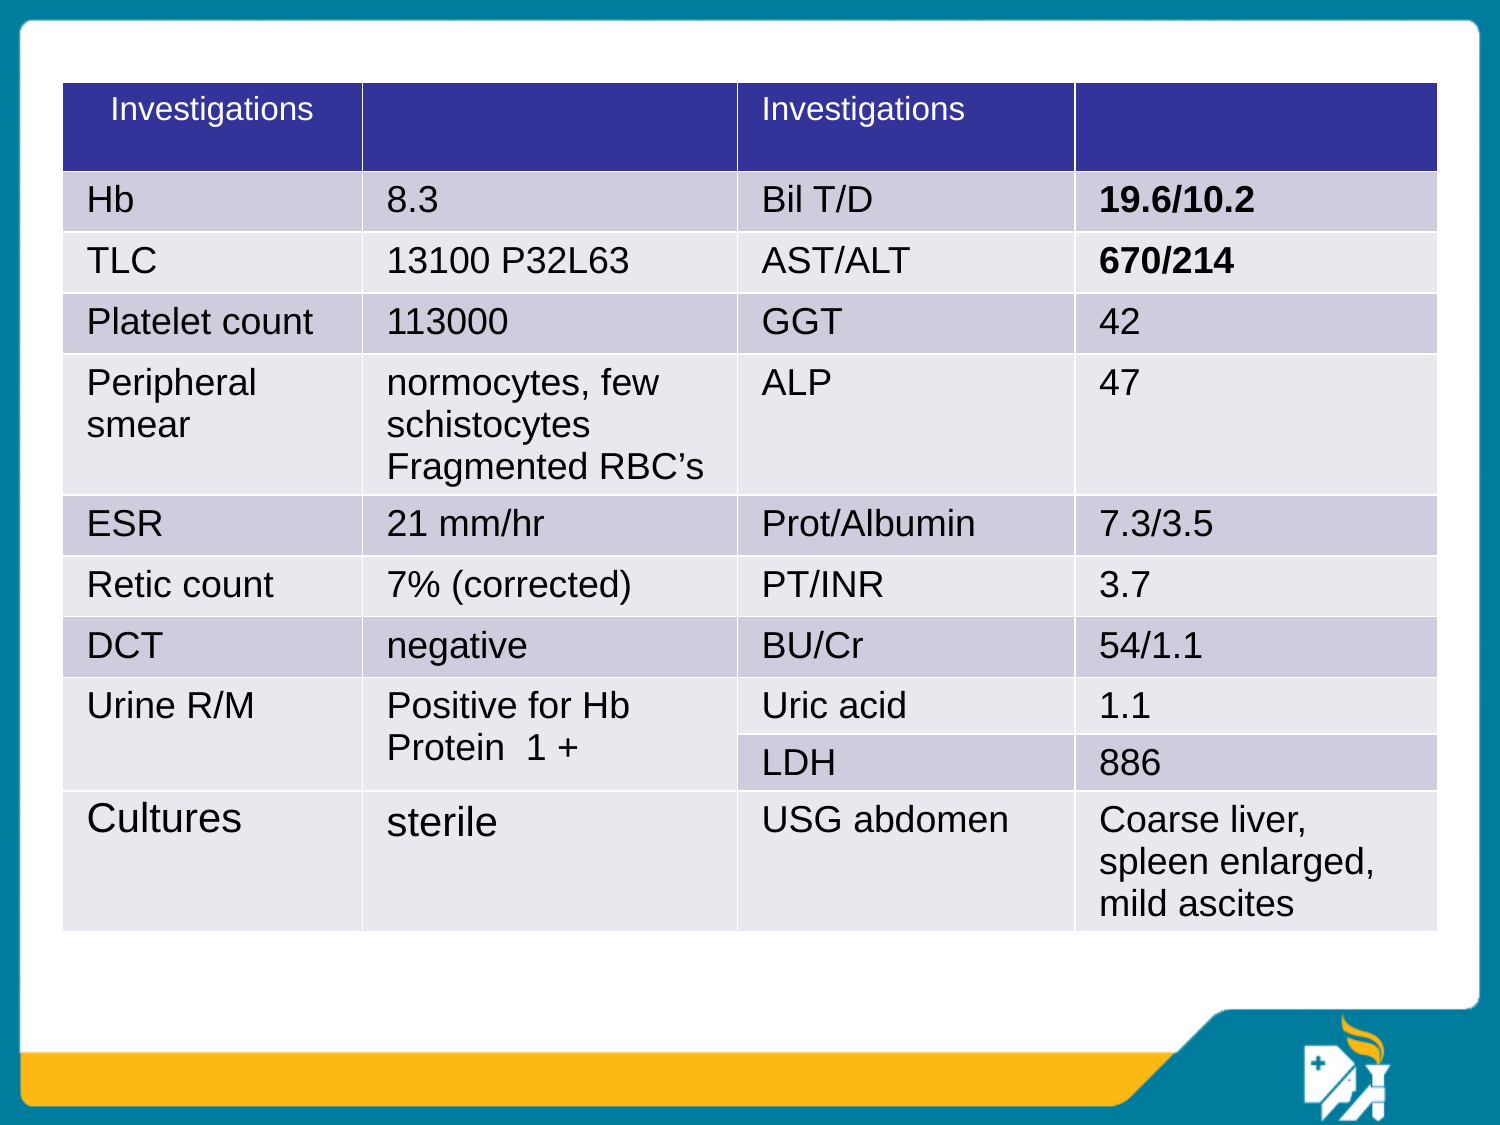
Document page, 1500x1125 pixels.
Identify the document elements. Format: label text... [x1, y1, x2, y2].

table_cell Peripheral smear [63, 355, 362, 494]
picture [1304, 1045, 1356, 1120]
table_cell 42 [1076, 294, 1437, 353]
table_cell Urine R/M [63, 678, 362, 790]
table_cell ALP [738, 355, 1074, 494]
table_cell Hb [63, 172, 362, 231]
table_cell Platelet count [63, 294, 362, 353]
table_cell LDH [738, 735, 1074, 790]
table_cell 3.7 [1076, 557, 1437, 616]
table_cell TLC [63, 233, 362, 292]
table_cell ESR [63, 496, 362, 555]
picture [19, 20, 1480, 1106]
table_header [363, 83, 737, 171]
table_cell 886 [1076, 735, 1437, 790]
table_cell Retic count [63, 557, 362, 616]
table_cell Uric acid [738, 678, 1074, 733]
table_cell DCT [63, 617, 362, 677]
table_cell 13100 P32L63 [363, 233, 737, 292]
table_header [1076, 83, 1437, 171]
table_cell 47 [1076, 355, 1437, 494]
table_cell 7.3/3.5 [1076, 496, 1437, 555]
table_cell AST/ALT [738, 233, 1074, 292]
table_cell 7% (corrected) [363, 557, 737, 616]
table_cell GGT [738, 294, 1074, 353]
table_cell 54/1.1 [1076, 617, 1437, 677]
table_header Investigations [738, 83, 1074, 171]
table_cell negative [363, 617, 737, 677]
table_cell 113000 [363, 294, 737, 353]
table_cell normocytes, few schistocytes Fragmented RBC’s [363, 355, 737, 494]
table_cell 670/214 [1076, 233, 1437, 292]
picture [1340, 1014, 1390, 1121]
table_cell Prot/Albumin [738, 496, 1074, 555]
table_cell sterile [363, 792, 737, 931]
table_cell 21 mm/hr [363, 496, 737, 555]
table_cell BU/Cr [738, 617, 1074, 677]
table_header Investigations [63, 83, 362, 171]
table_cell 8.3 [363, 172, 737, 231]
table_cell 19.6/10.2 [1076, 172, 1437, 231]
table_cell 1.1 [1076, 678, 1437, 733]
table_cell Bil T/D [738, 172, 1074, 231]
table_cell USG abdomen [738, 792, 1074, 931]
table_cell Positive for Hb Protein 1 + [363, 678, 737, 790]
table_cell Coarse liver, spleen enlarged, mild ascites [1076, 792, 1437, 931]
table_cell PT/INR [738, 557, 1074, 616]
table_cell Cultures [63, 792, 362, 931]
